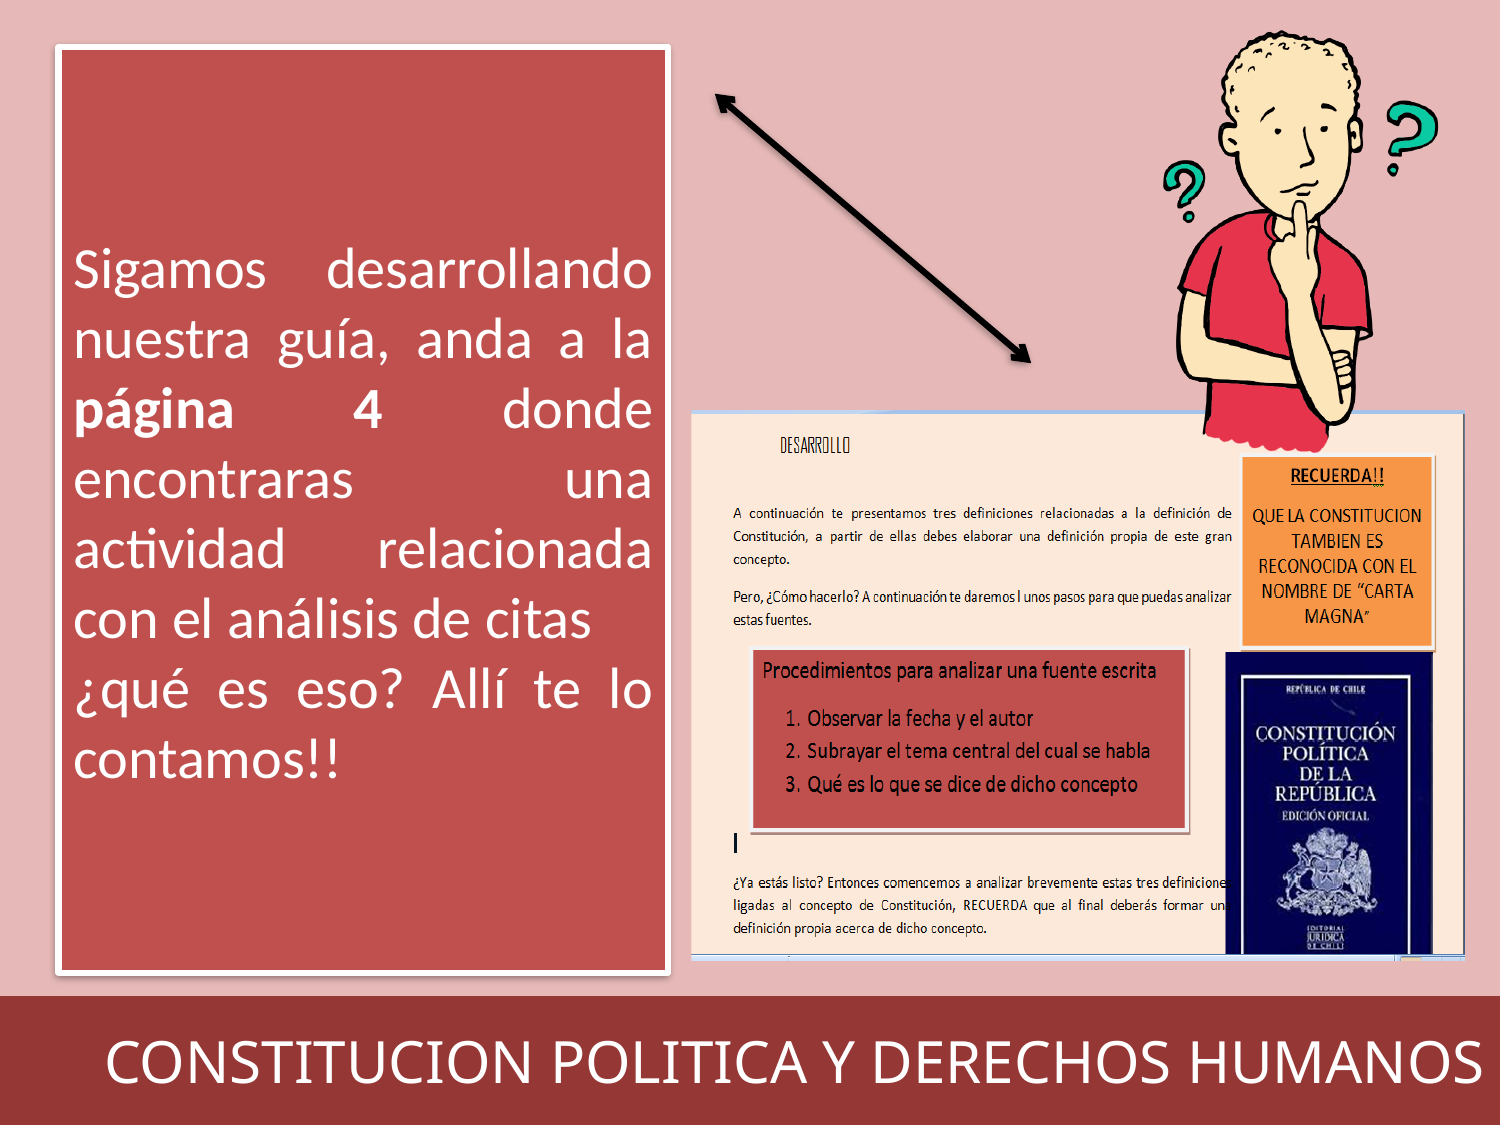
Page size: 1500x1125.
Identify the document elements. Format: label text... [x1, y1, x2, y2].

text_box Sigamos desarrollando nuestra guía, anda a la página 4 donde encontraras una actividad relacionada con el análisis de citas ¿qué es eso? Allí te lo contamos!! [55, 44, 671, 976]
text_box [714, 93, 1032, 364]
picture [691, 0, 1466, 962]
text_box CONSTITUCION POLITICA Y DERECHOS HUMANOS [0, 994, 1500, 1125]
